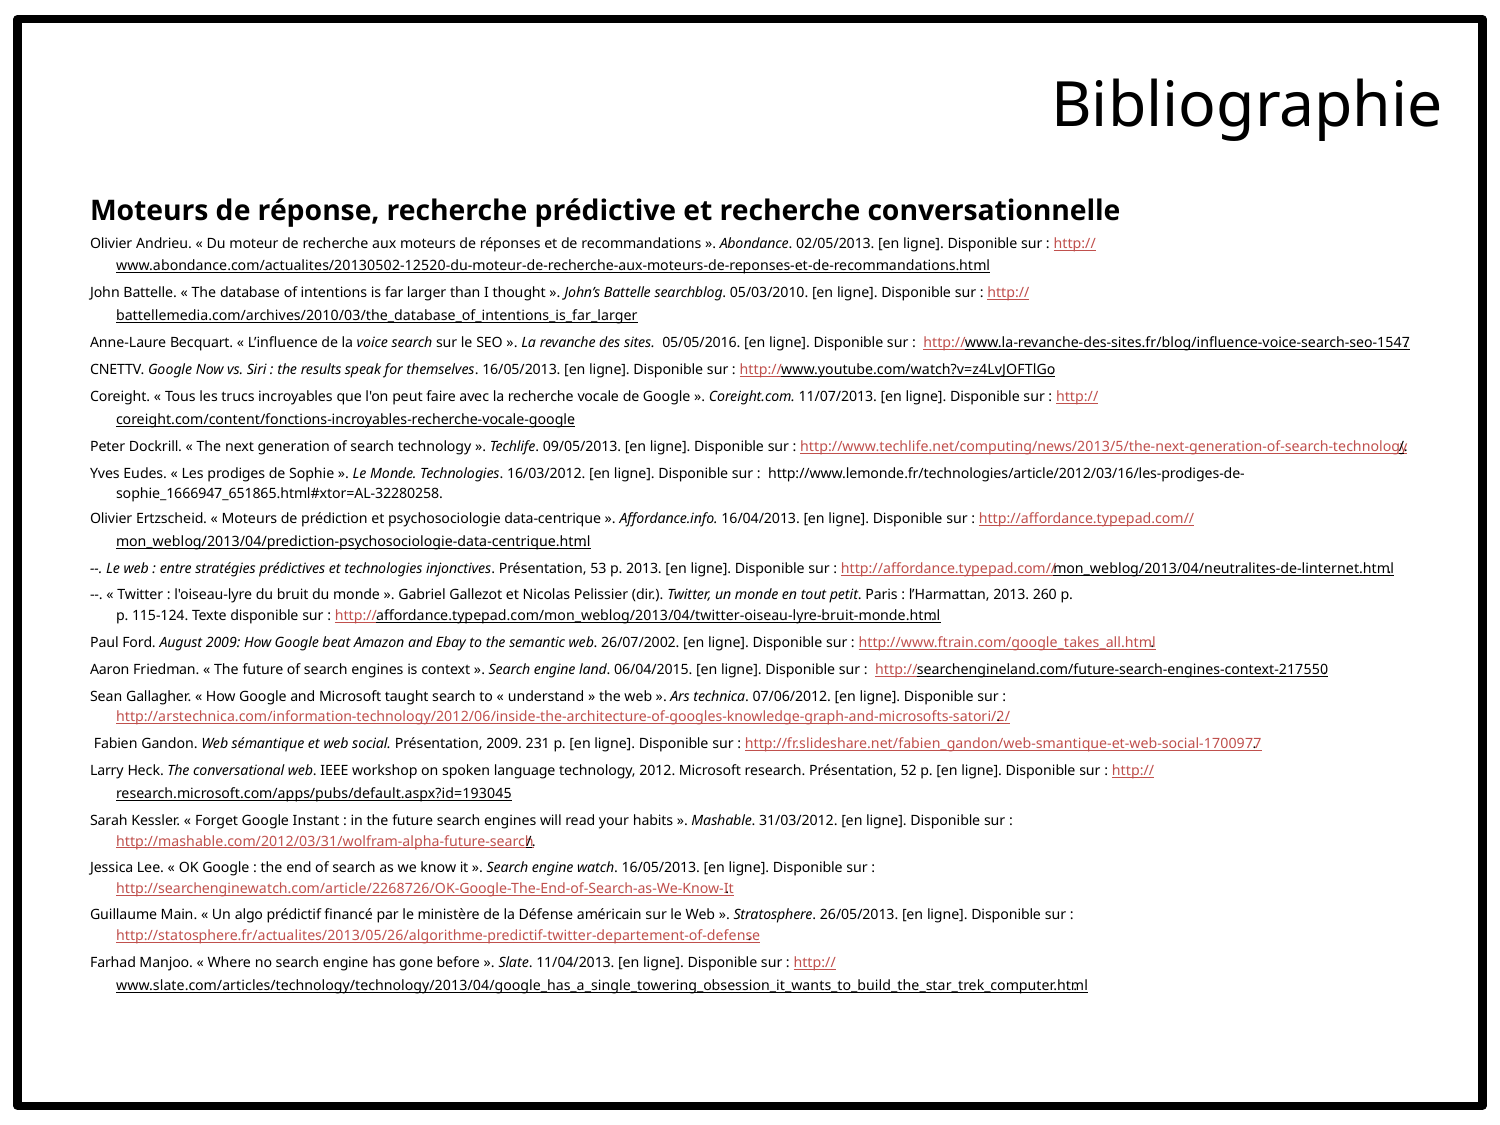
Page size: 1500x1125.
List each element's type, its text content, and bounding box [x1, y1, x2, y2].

text_box [16, 17, 1484, 1108]
list Moteurs de réponse, recherche prédictive et recherche conversationnelle Olivier Andrieu. « Du moteur de recherche aux moteurs de réponses et de recommandations ». Abondance. 02/05/2013. [en ligne]. Disponible sur : http://www.abondance.com/actualites/20130502-12520-du-moteur-de-recherche-aux-moteurs-de-reponses-et-de-recommandations.html. John Battelle. « The database of intentions is far larger than I thought ». John’s Battelle searchblog. 05/03/2010. [en ligne]. Disponible sur : http://battellemedia.com/archives/2010/03/the_database_of_intentions_is_far_larger. Anne-Laure Becquart. « L’influence de la voice search sur le SEO ». La revanche des sites. 05/05/2016. [en ligne]. Disponible sur : http://www.la-revanche-des-sites.fr/blog/influence-voice-search-seo-1547. CNETTV. Google Now vs. Siri : the results speak for themselves. 16/05/2013. [en ligne]. Disponible sur : http://www.youtube.com/watch?v=z4LvJOFTlGo. Coreight. « Tous les trucs incroyables que l'on peut faire avec la recherche vocale de Google ». Coreight.com. 11/07/2013. [en ligne]. Disponible sur : http://coreight.com/content/fonctions-incroyables-recherche-vocale-google. Peter Dockrill. « The next generation of search technology ». Techlife. 09/05/2013. [en ligne]. Disponible sur : http://www.techlife.net/computing/news/2013/5/the-next-generation-of-search-technology/. Yves Eudes. « Les prodiges de Sophie ». Le Monde. Technologies. 16/03/2012. [en ligne]. Disponible sur : http://www.lemonde.fr/technologies/article/2012/03/16/les-prodiges-de-sophie_1666947_651865.html#xtor=AL-32280258. Olivier Ertzscheid. « Moteurs de prédiction et psychosociologie data-centrique ». Affordance.info. 16/04/2013. [en ligne]. Disponible sur : http://affordance.typepad.com//mon_weblog/2013/04/prediction-psychosociologie-data-centrique.html. --. Le web : entre stratégies prédictives et technologies injonctives. Présentation, 53 p. 2013. [en ligne]. Disponible sur : http://affordance.typepad.com//mon_weblog/2013/04/neutralites-de-linternet.html. --. « Twitter : l'oiseau-lyre du bruit du monde ». Gabriel Gallezot et Nicolas Pelissier (dir.). Twitter, un monde en tout petit. Paris : l’Harmattan, 2013. 260 p. p. 115-124. Texte disponible sur : http://affordance.typepad.com/mon_weblog/2013/04/twitter-oiseau-lyre-bruit-monde.html. Paul Ford. August 2009: How Google beat Amazon and Ebay to the semantic web. 26/07/2002. [en ligne]. Disponible sur : http://www.ftrain.com/google_takes_all.html. Aaron Friedman. « The future of search engines is context ». Search engine land. 06/04/2015. [en ligne]. Disponible sur : http://searchengineland.com/future-search-engines-context-217550. Sean Gallagher. « How Google and Microsoft taught search to « understand » the web ». Ars technica. 07/06/2012. [en ligne]. Disponible sur : http://arstechnica.com/information-technology/2012/06/inside-the-architecture-of-googles-knowledge-graph-and-microsofts-satori/2/. Fabien Gandon. Web sémantique et web social. Présentation, 2009. 231 p. [en ligne]. Disponible sur : http://fr.slideshare.net/fabien_gandon/web-smantique-et-web-social-1700977. Larry Heck. The conversational web. IEEE workshop on spoken language technology, 2012. Microsoft research. Présentation, 52 p. [en ligne]. Disponible sur : http://research.microsoft.com/apps/pubs/default.aspx?id=193045. Sarah Kessler. « Forget Google Instant : in the future search engines will read your habits ». Mashable. 31/03/2012. [en ligne]. Disponible sur : http://mashable.com/2012/03/31/wolfram-alpha-future-search/. Jessica Lee. « OK Google : the end of search as we know it ». Search engine watch. 16/05/2013. [en ligne]. Disponible sur : http://searchenginewatch.com/article/2268726/OK-Google-The-End-of-Search-as-We-Know-It. Guillaume Main. « Un algo prédictif financé par le ministère de la Défense américain sur le Web ». Stratosphere. 26/05/2013. [en ligne]. Disponible sur : http://statosphere.fr/actualites/2013/05/26/algorithme-predictif-twitter-departement-of-defense. Farhad Manjoo. « Where no search engine has gone before ». Slate. 11/04/2013. [en ligne]. Disponible sur : http://www.slate.com/articles/technology/technology/2013/04/google_has_a_single_towering_obsession_it_wants_to_build_the_star_trek_computer.html. [75, 184, 1425, 1071]
text_box Bibliographie [108, 42, 1459, 161]
